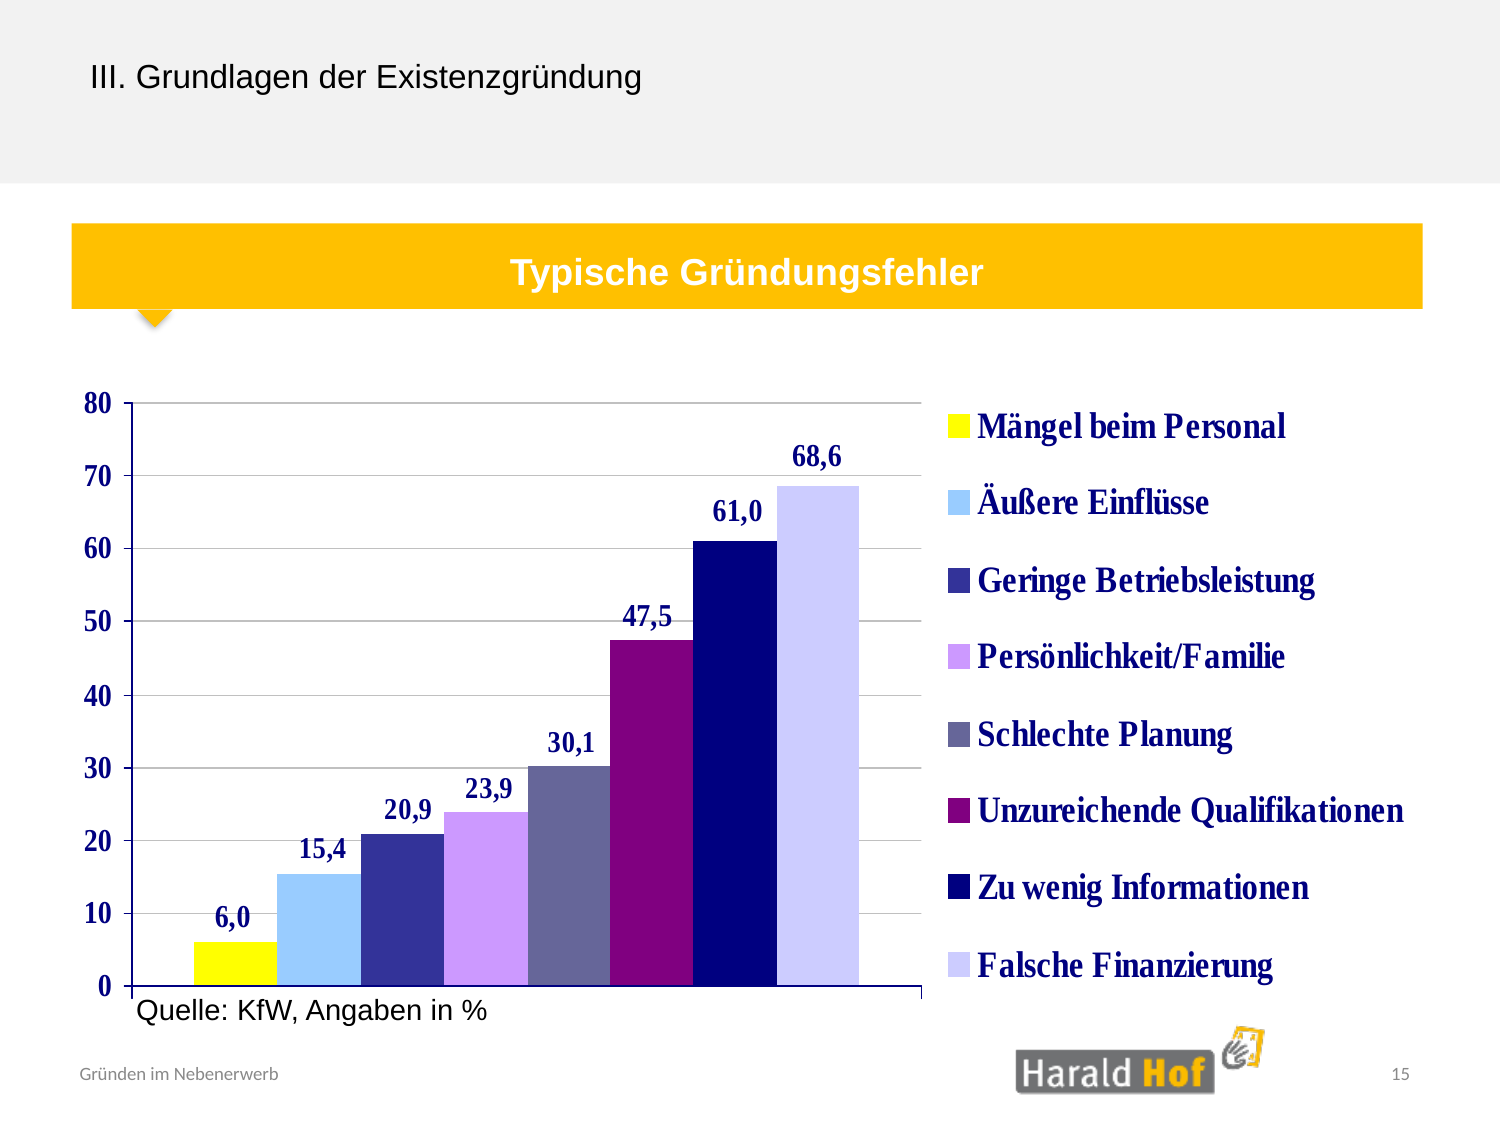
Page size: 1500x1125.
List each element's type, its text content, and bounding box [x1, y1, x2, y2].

slide_number 15 [1305, 1077, 1425, 1103]
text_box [71, 308, 1423, 1072]
picture [1007, 1072, 1274, 1096]
list Typische Gründungsfehler [71, 223, 1423, 308]
text_box III. Grundlagen der Existenzgründung [74, 47, 1225, 144]
footer Gründen im Nebenerwerb [64, 1053, 976, 1096]
